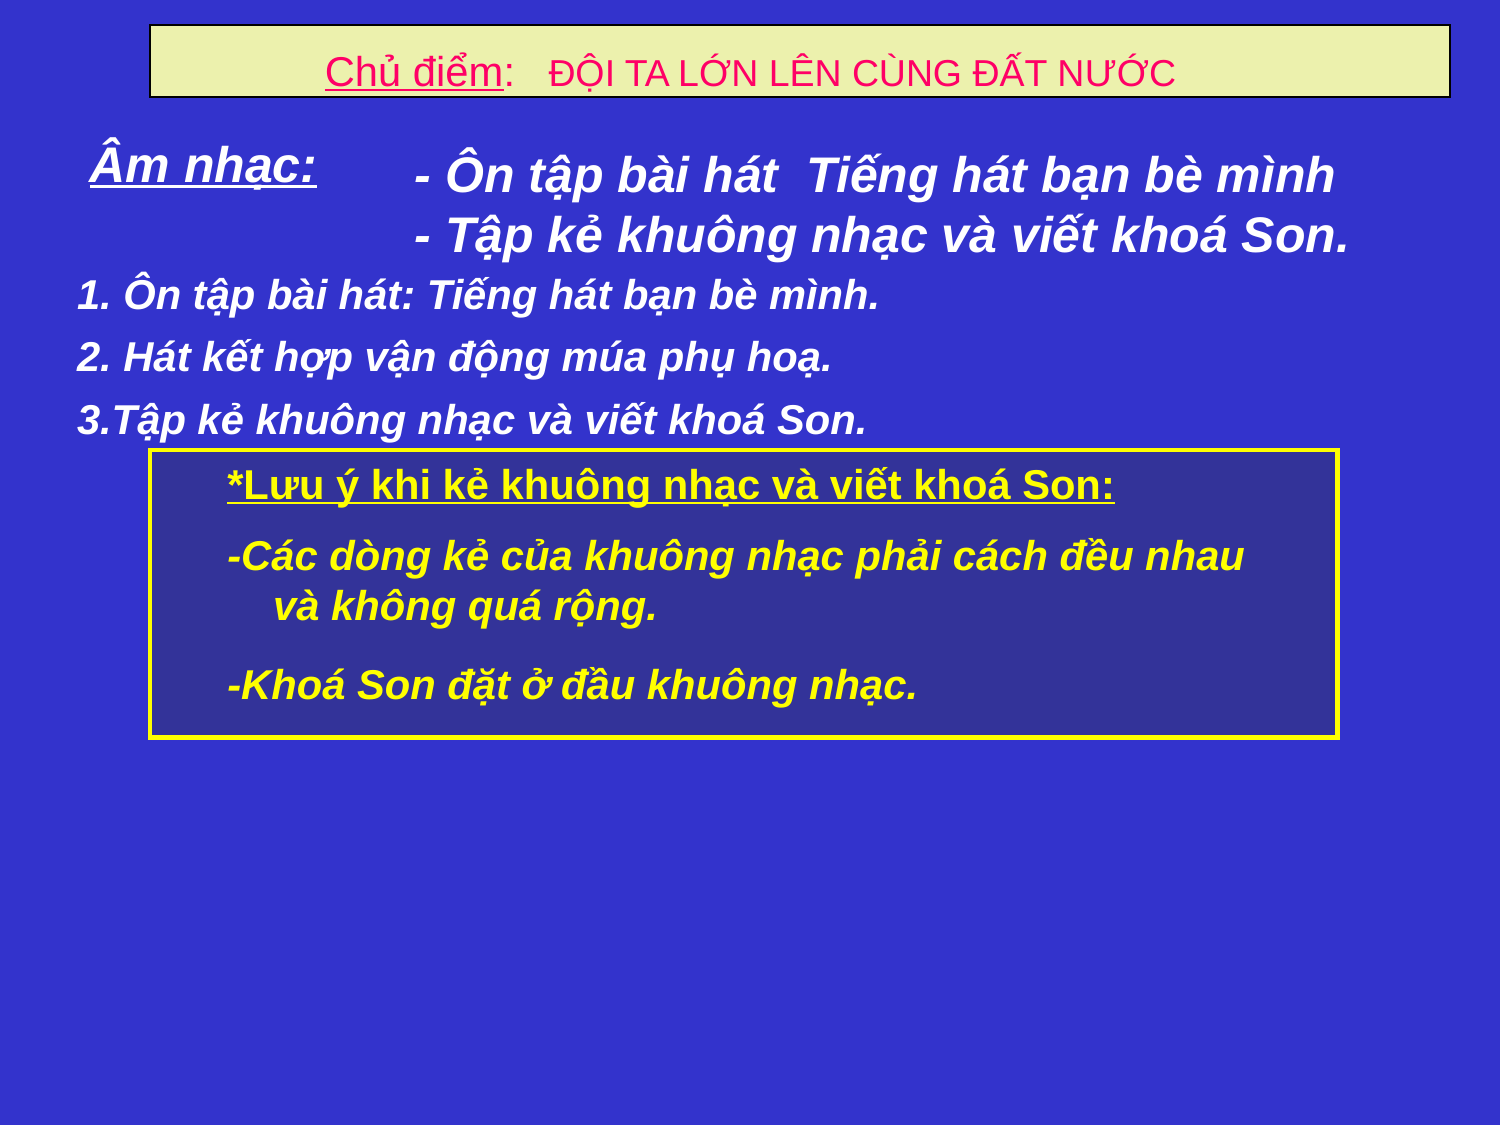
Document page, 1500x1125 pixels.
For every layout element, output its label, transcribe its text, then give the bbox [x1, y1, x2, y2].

text_box 2. Hát kết hợp vận động múa phụ hoạ. [62, 322, 950, 385]
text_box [149, 24, 1451, 103]
text_box 1. Ôn tập bài hát: Tiếng hát bạn bè mình. [62, 260, 950, 322]
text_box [149, 449, 1338, 738]
text_box 3.Tập kẻ khuông nhạc và viết khoá Son. [62, 385, 950, 450]
text_box Âm nhạc: [74, 124, 363, 200]
text_box - Ôn tập bài hát Tiếng hát bạn bè mình [399, 135, 1463, 210]
text_box - Tập kẻ khuông nhạc và viết khoá Son. [399, 195, 1388, 270]
